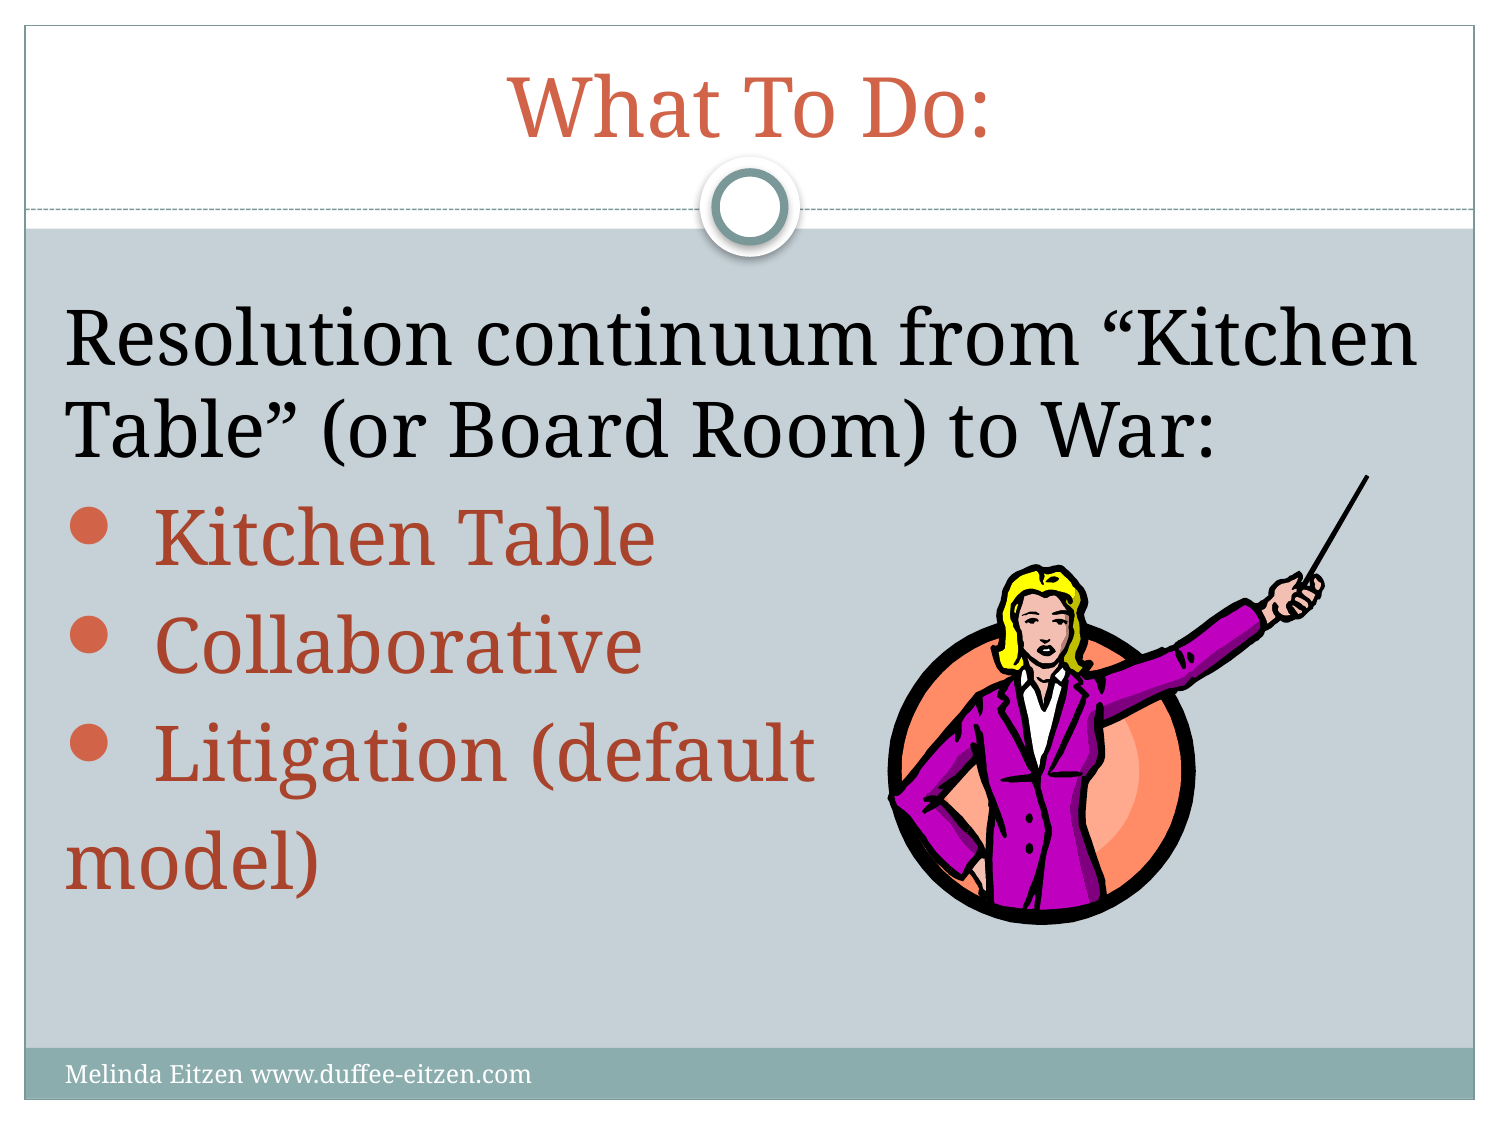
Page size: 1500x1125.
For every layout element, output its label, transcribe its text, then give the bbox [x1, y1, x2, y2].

picture [887, 474, 1370, 926]
list Resolution continuum from “Kitchen Table” (or Board Room) to War: Kitchen Table Collaborative Litigation (default model) [49, 280, 1445, 1001]
title What To Do: [49, 37, 1450, 162]
footer Melinda Eitzen www.duffee-eitzen.com [50, 1051, 638, 1112]
